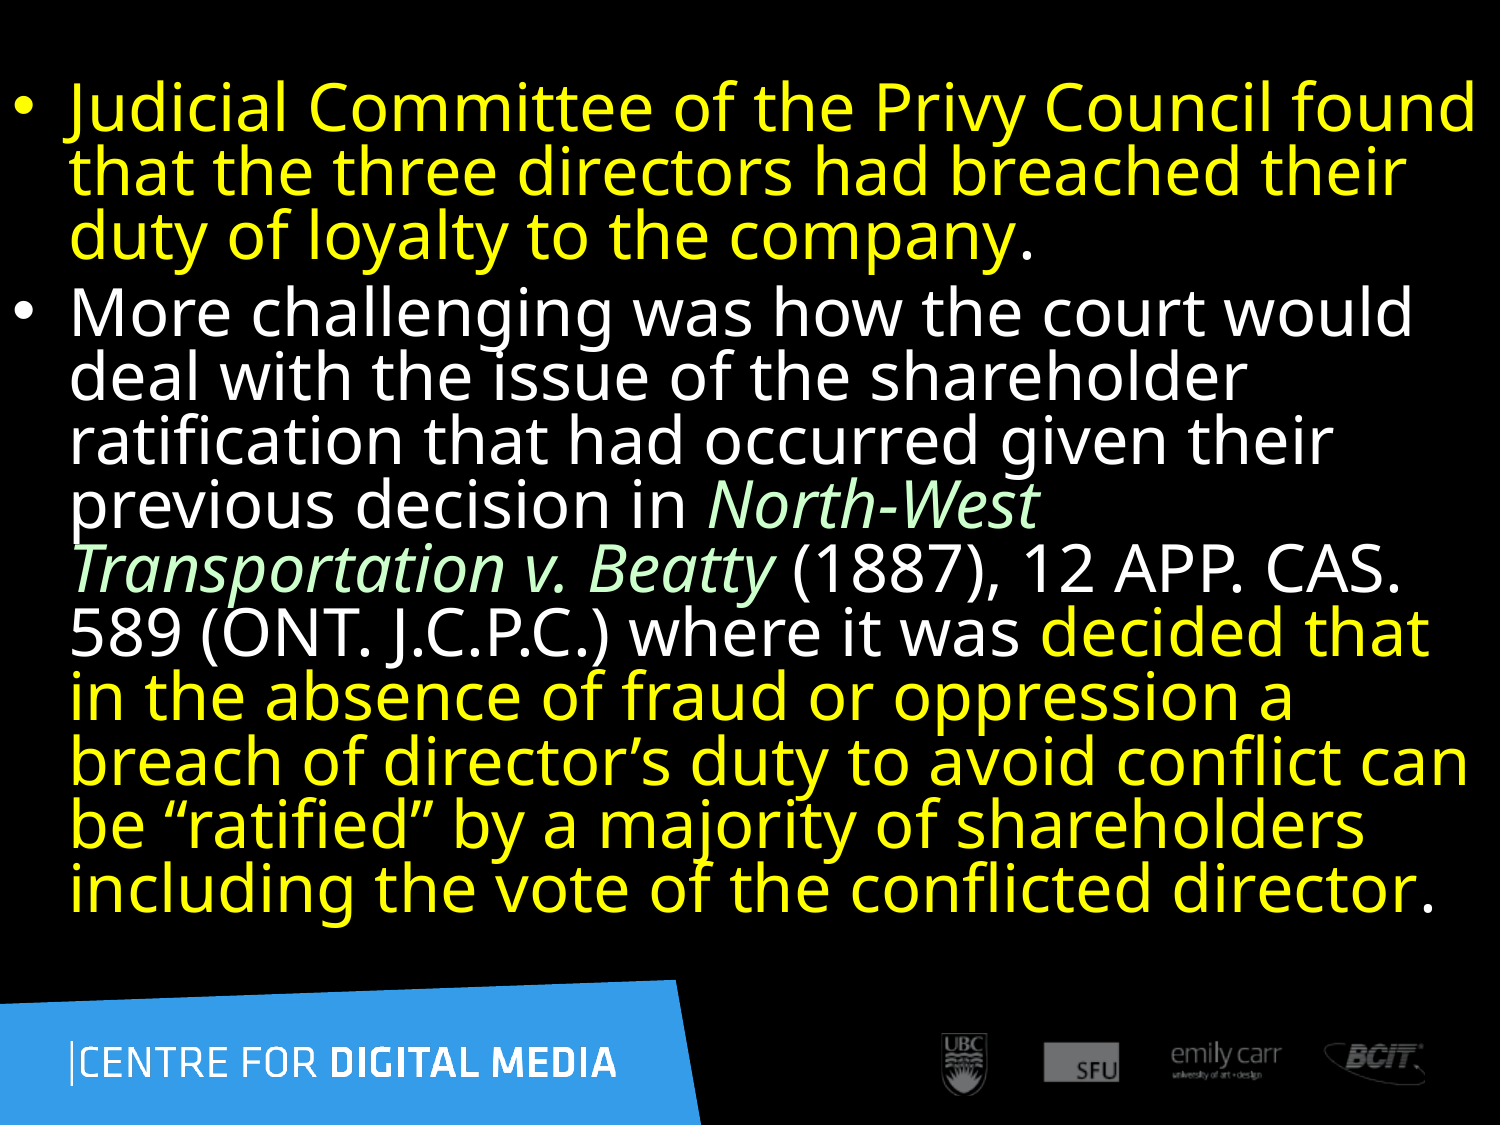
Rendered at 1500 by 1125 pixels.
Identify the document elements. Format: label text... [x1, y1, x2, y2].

list Judicial Committee of the Privy Council found that the three directors had breached their duty of loyalty to the company. More challenging was how the court would deal with the issue of the shareholder ratification that had occurred given their previous decision in North-West Transportation v. Beatty (1887), 12 APP. CAS. 589 (ONT. J.C.P.C.) where it was decided that in the absence of fraud or oppression a breach of director’s duty to avoid conflict can be “ratified” by a majority of shareholders including the vote of the conflicted director. [0, 67, 1500, 1050]
